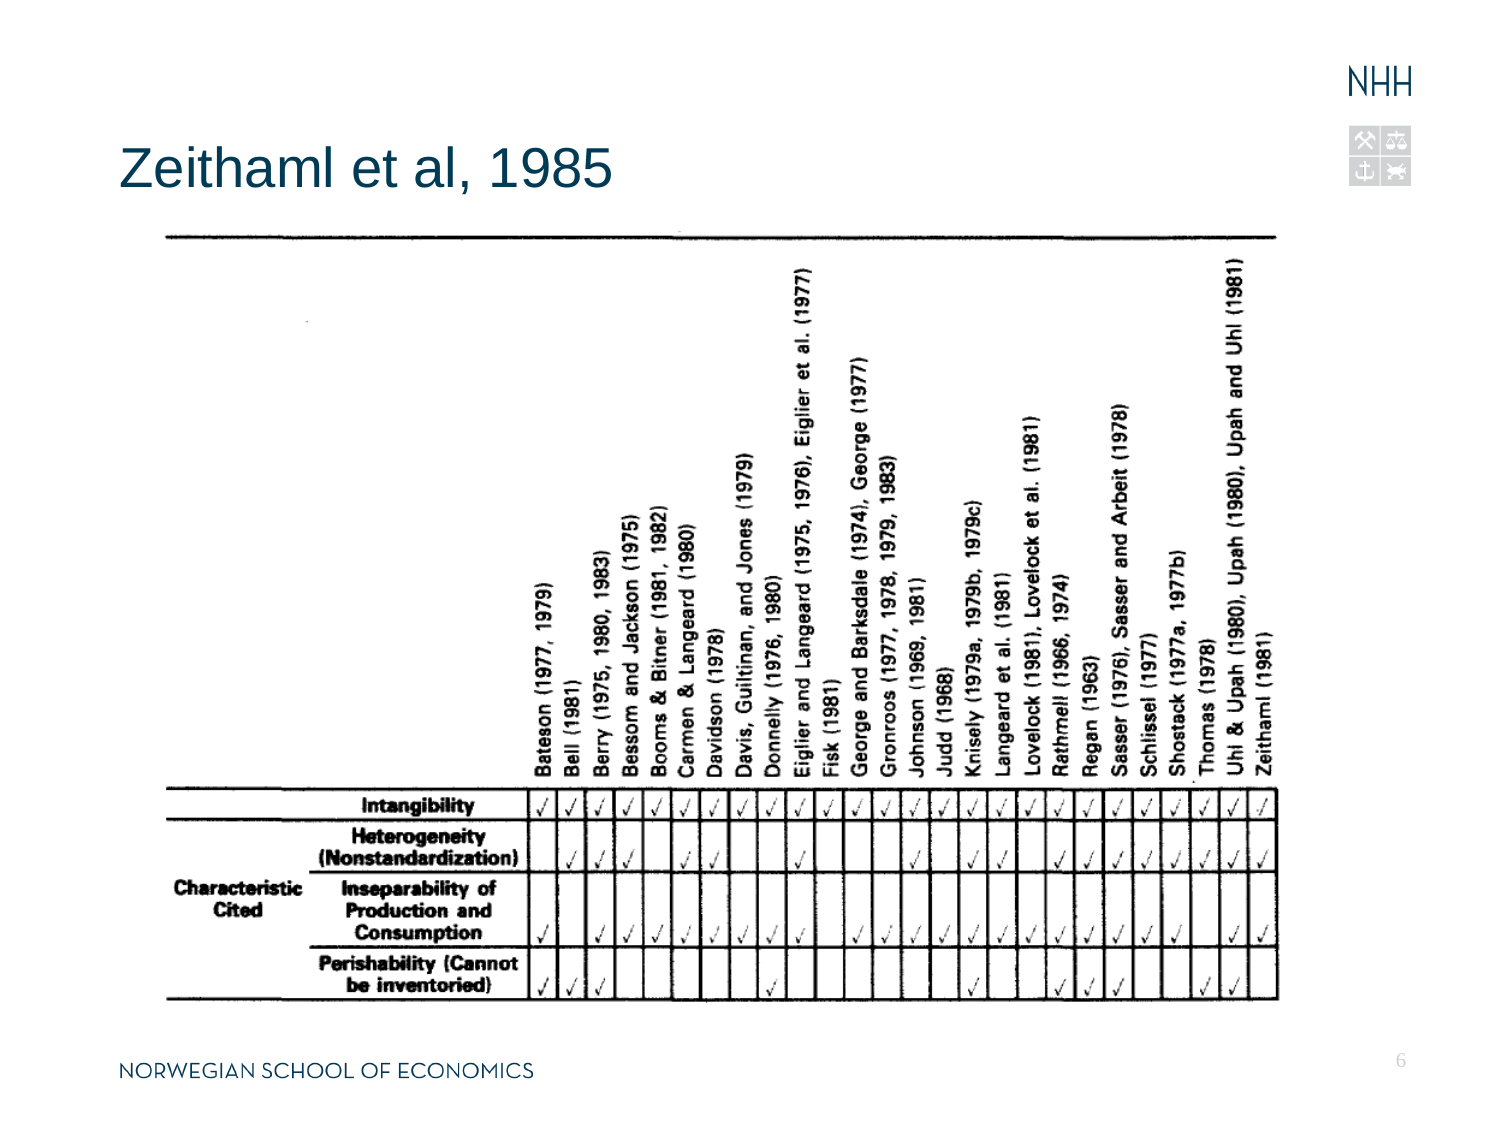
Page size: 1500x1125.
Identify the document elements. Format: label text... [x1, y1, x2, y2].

picture [1349, 65, 1364, 86]
picture [1397, 65, 1408, 82]
title Zeithaml et al, 1985 [119, 62, 1279, 200]
picture [80, 1024, 572, 1118]
picture [1349, 65, 1411, 186]
picture [1375, 65, 1386, 82]
picture [159, 231, 1282, 1004]
slide_number 6 [1303, 1046, 1407, 1107]
